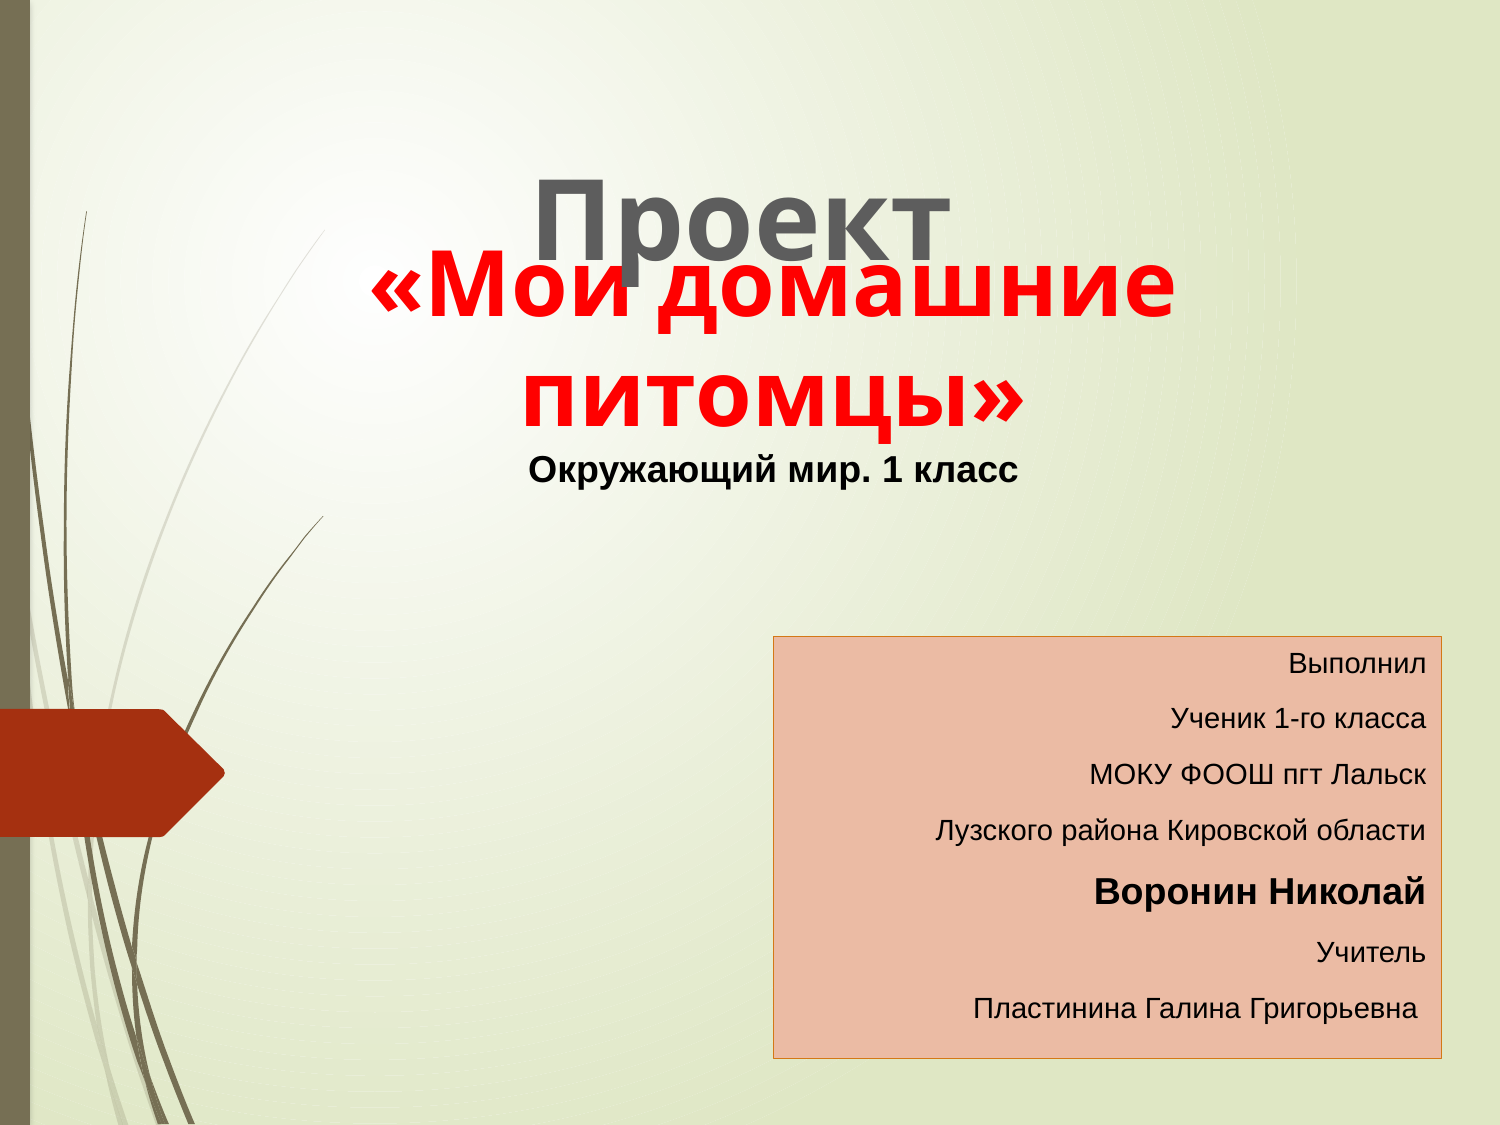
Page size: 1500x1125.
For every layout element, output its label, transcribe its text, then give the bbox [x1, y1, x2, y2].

subtitle Выполнил Ученик 1-го класса МОКУ ФООШ пгт Лальск Лузского района Кировской области Воронин Николай Учитель Пластинина Галина Григорьевна [773, 636, 1442, 1059]
title «Мои домашние питомцы» Окружающий мир. 1 класс [114, 216, 1433, 498]
text_box Проект [514, 140, 969, 291]
